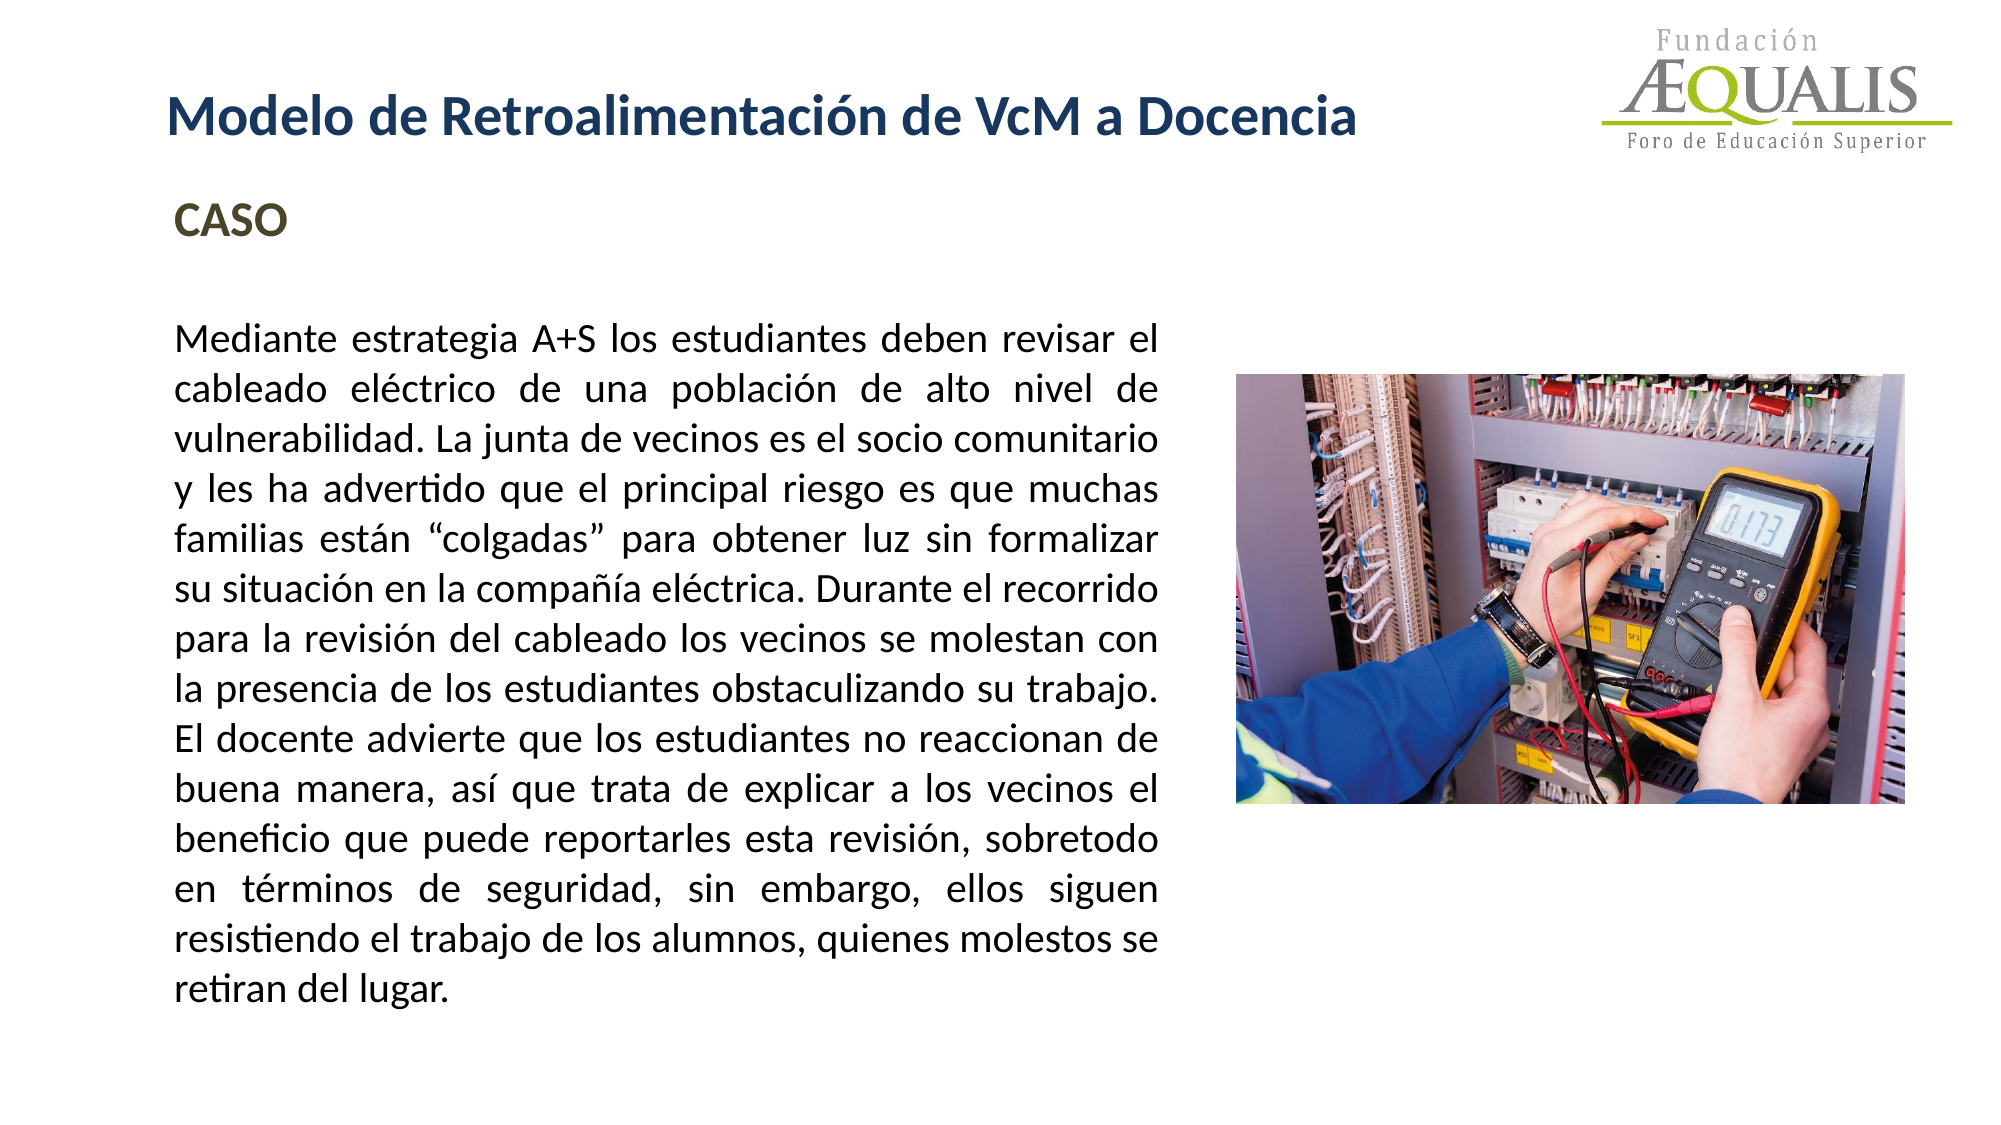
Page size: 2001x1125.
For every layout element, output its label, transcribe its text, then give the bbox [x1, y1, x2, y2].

text_box Modelo de Retroalimentación de VcM a Docencia [151, 69, 1579, 154]
picture [1236, 374, 1905, 804]
text_box Mediante estrategia A+S los estudiantes deben revisar el cableado eléctrico de una población de alto nivel de vulnerabilidad. La junta de vecinos es el socio comunitario y les ha advertido que el principal riesgo es que muchas familias están “colgadas” para obtener luz sin formalizar su situación en la compañía eléctrica. Durante el recorrido para la revisión del cableado los vecinos se molestan con la presencia de los estudiantes obstaculizando su trabajo. El docente advierte que los estudiantes no reaccionan de buena manera, así que trata de explicar a los vecinos el beneficio que puede reportarles esta revisión, sobretodo en términos de seguridad, sin embargo, ellos siguen resistiendo el trabajo de los alumnos, quienes molestos se retiran del lugar. [159, 303, 1175, 1019]
picture [1585, 6, 1966, 172]
text_box CASO [159, 179, 1841, 255]
